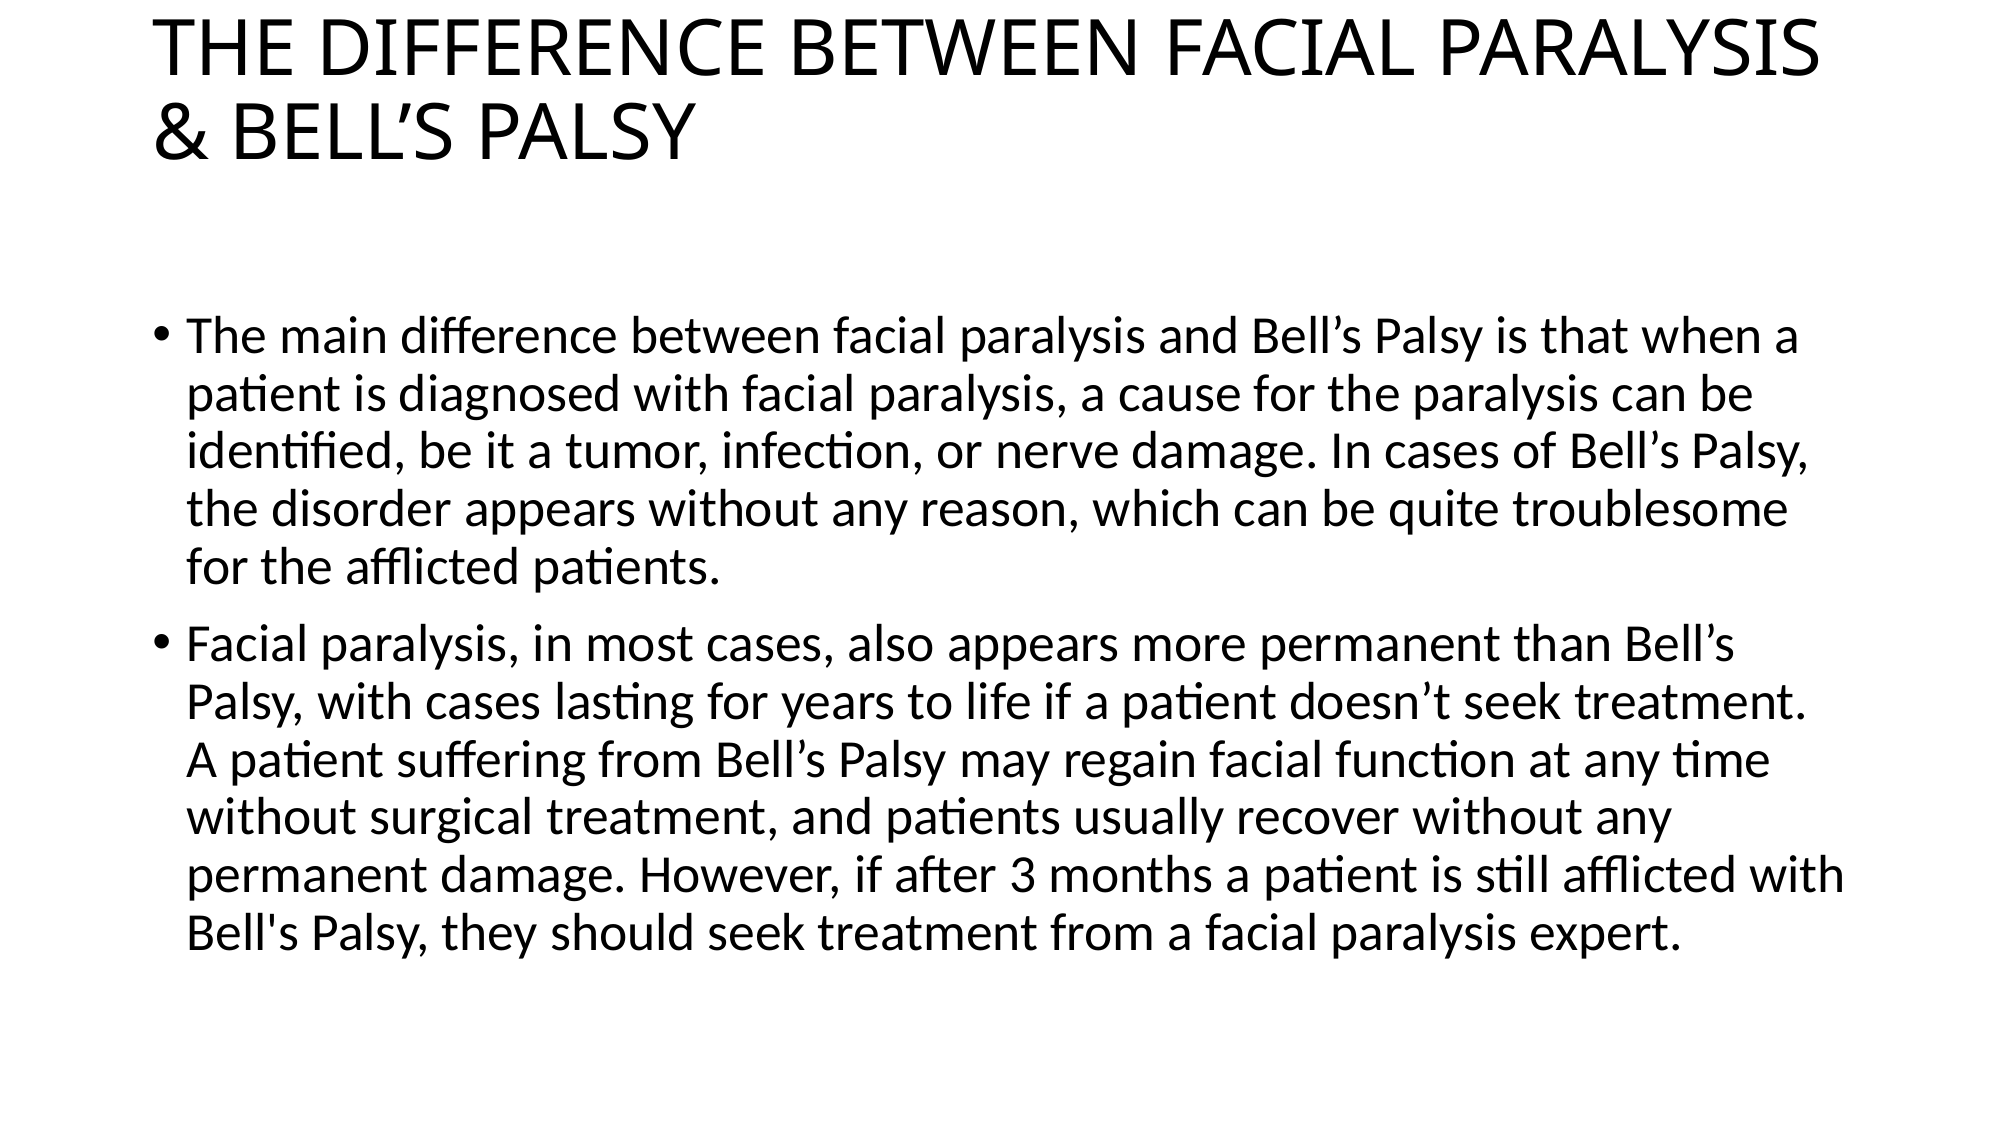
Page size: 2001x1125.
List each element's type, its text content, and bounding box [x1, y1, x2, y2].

title THE DIFFERENCE BETWEEN FACIAL PARALYSIS & BELL’S PALSY [137, 0, 1863, 278]
list The main difference between facial paralysis and Bell’s Palsy is that when a patient is diagnosed with facial paralysis, a cause for the paralysis can be identified, be it a tumor, infection, or nerve damage. In cases of Bell’s Palsy, the disorder appears without any reason, which can be quite troublesome for the afflicted patients. Facial paralysis, in most cases, also appears more permanent than Bell’s Palsy, with cases lasting for years to life if a patient doesn’t seek treatment. A patient suffering from Bell’s Palsy may regain facial function at any time without surgical treatment, and patients usually recover without any permanent damage. However, if after 3 months a patient is still afflicted with Bell's Palsy, they should seek treatment from a facial paralysis expert. [137, 299, 1863, 1014]
